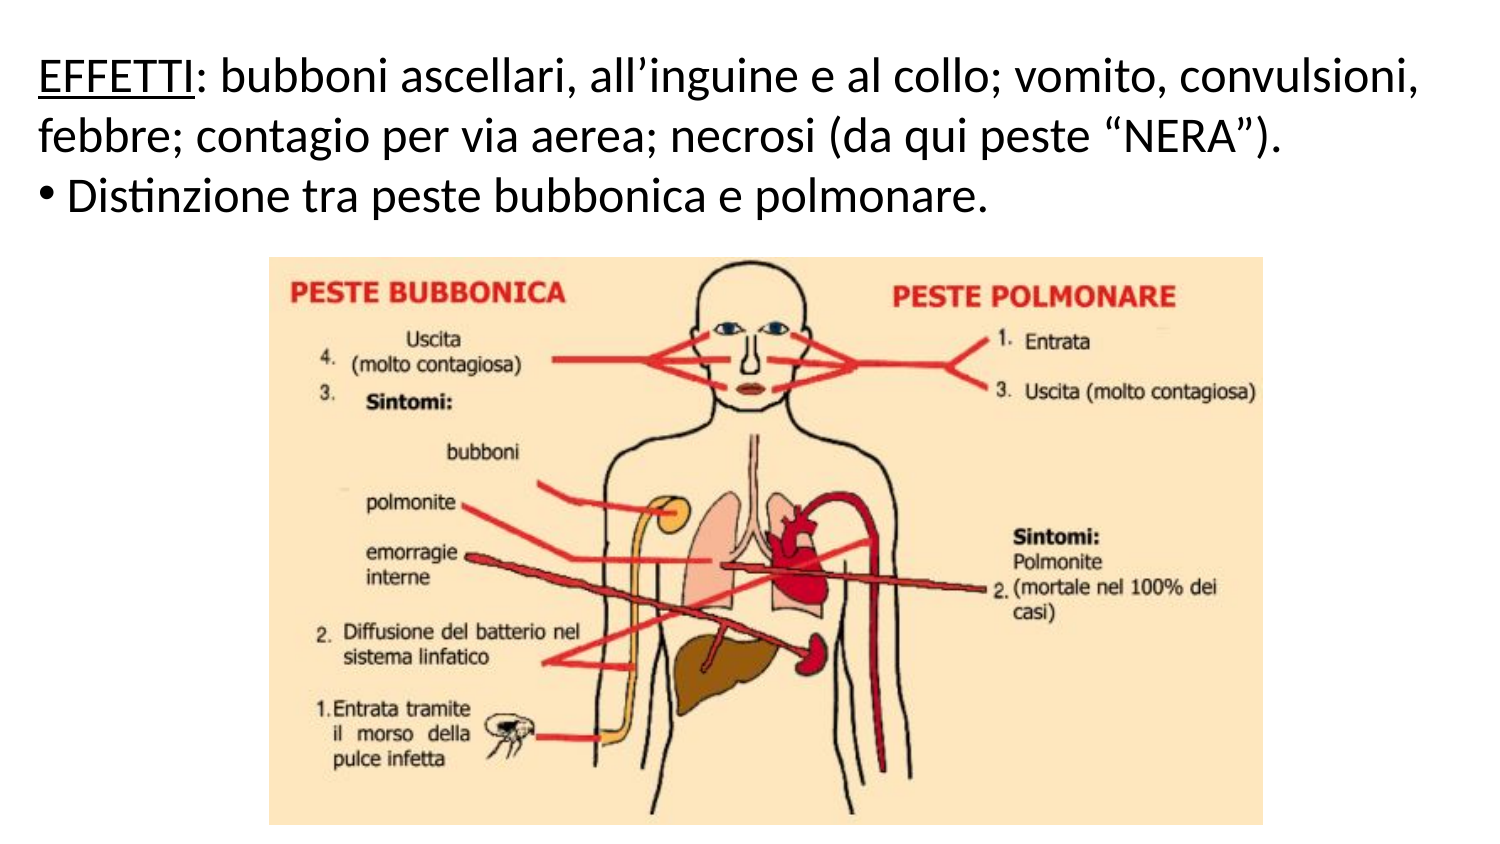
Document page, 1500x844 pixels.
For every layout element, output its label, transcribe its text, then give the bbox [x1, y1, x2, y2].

picture [269, 257, 1263, 825]
text_box EFFETTI: bubboni ascellari, all’inguine e al collo; vomito, convulsioni, febbre; contagio per via aerea; necrosi (da qui peste “NERA”). Distinzione tra peste bubbonica e polmonare. [23, 35, 1442, 230]
